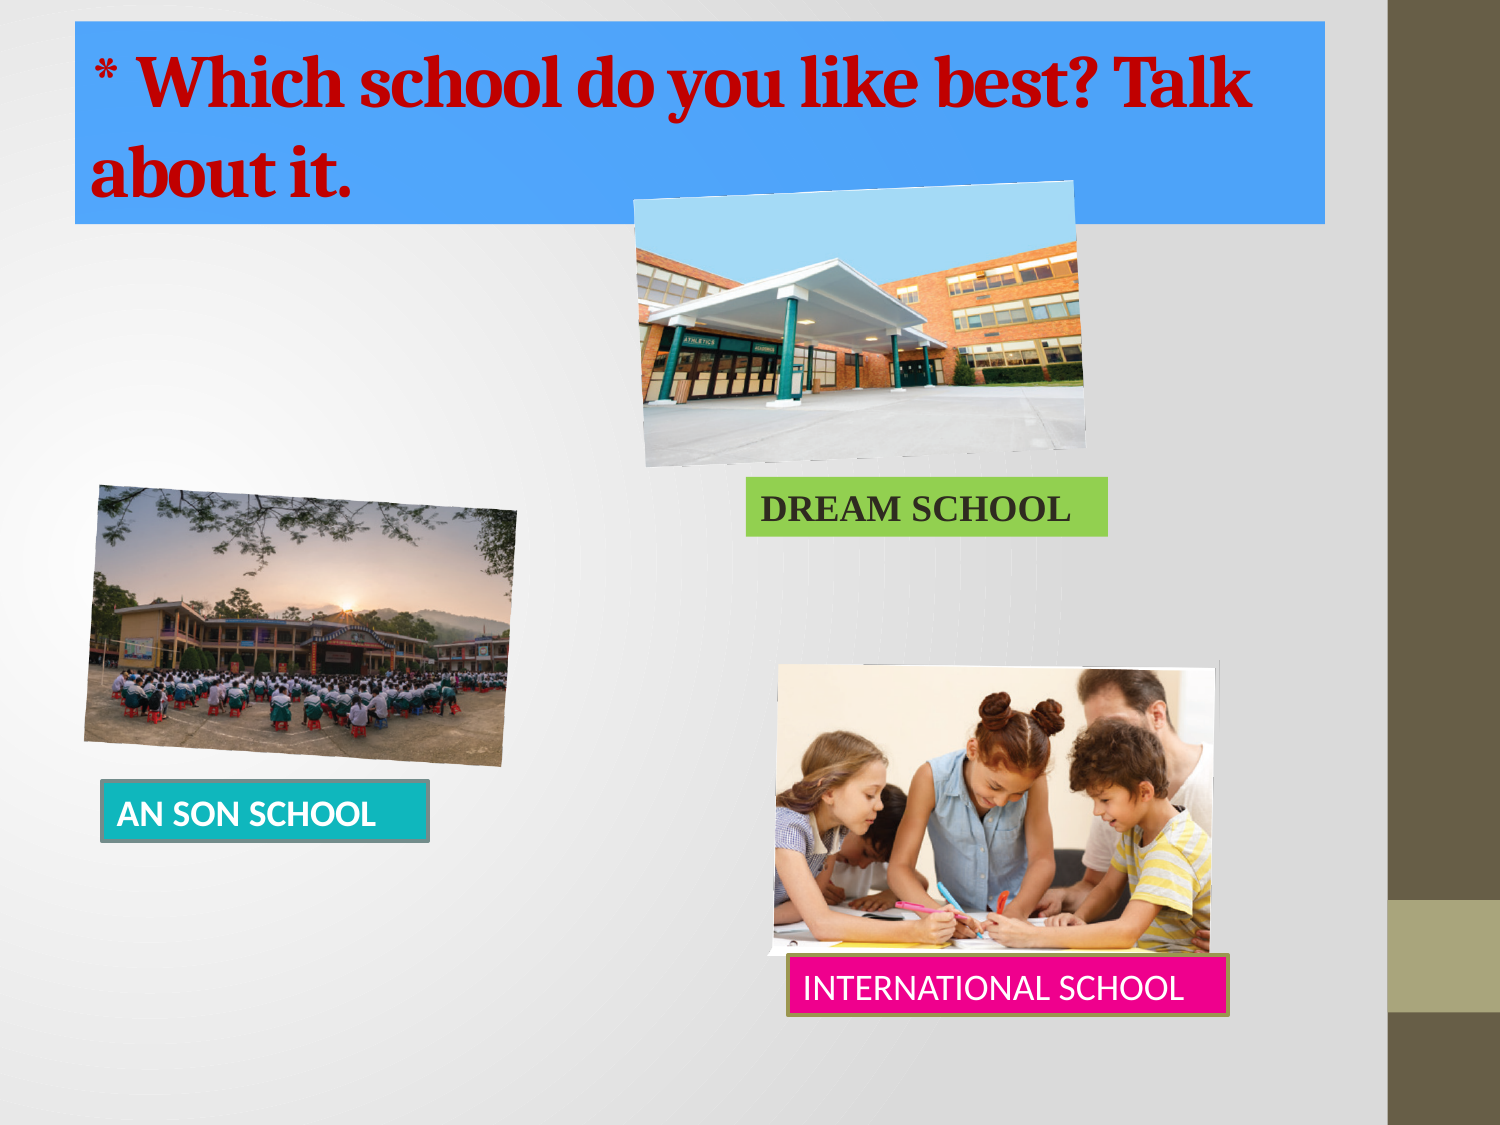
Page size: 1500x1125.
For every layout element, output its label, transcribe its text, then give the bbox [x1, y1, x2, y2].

picture [626, 175, 1095, 472]
title * Which school do you like best? Talk about it. [75, 21, 1325, 225]
picture [766, 660, 1221, 956]
picture [69, 476, 521, 773]
text_box INTERNATIONAL SCHOOL [786, 959, 1230, 1017]
text_box AN SON SCHOOL [100, 779, 430, 843]
text_box DREAM SCHOOL [745, 476, 1108, 537]
